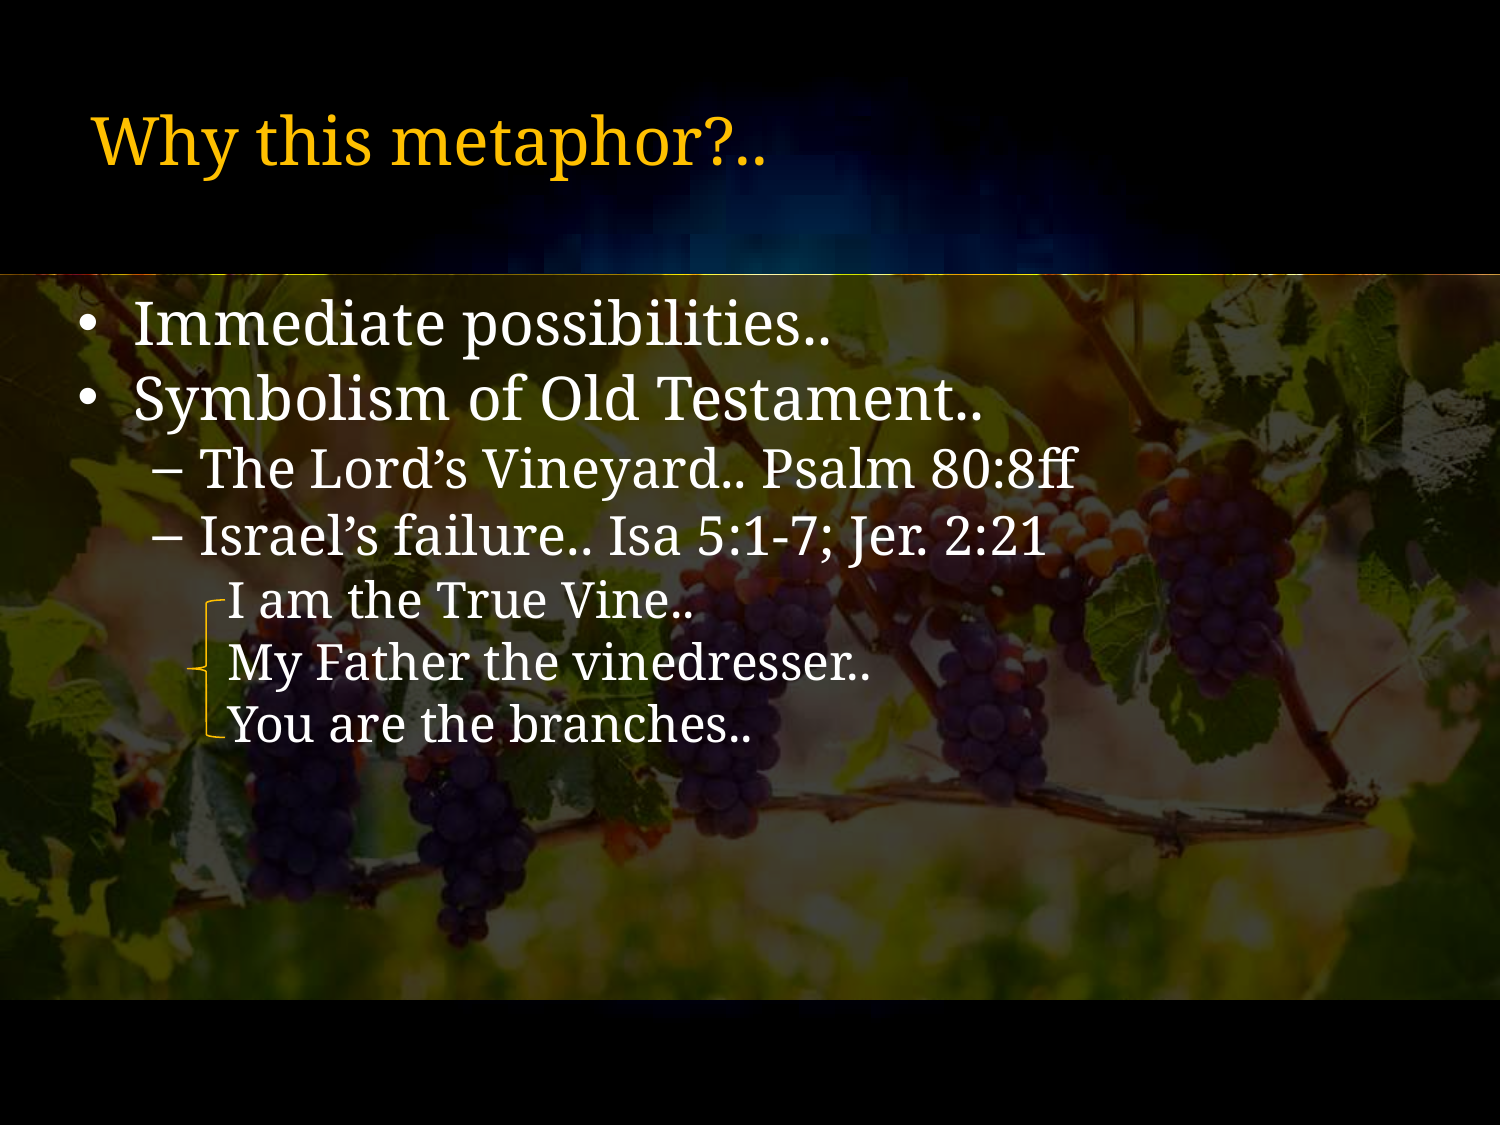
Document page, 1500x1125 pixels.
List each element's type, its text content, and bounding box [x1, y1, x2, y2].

list Immediate possibilities.. Symbolism of Old Testament.. The Lord’s Vineyard.. Psalm 80:8ff Israel’s failure.. Isa 5:1-7; Jer. 2:21 I am the True Vine.. My Father the vinedresser.. You are the branches.. [62, 287, 1450, 988]
text_box [186, 599, 226, 739]
title Why this metaphor?.. [75, 45, 925, 233]
picture [0, 274, 1500, 1000]
